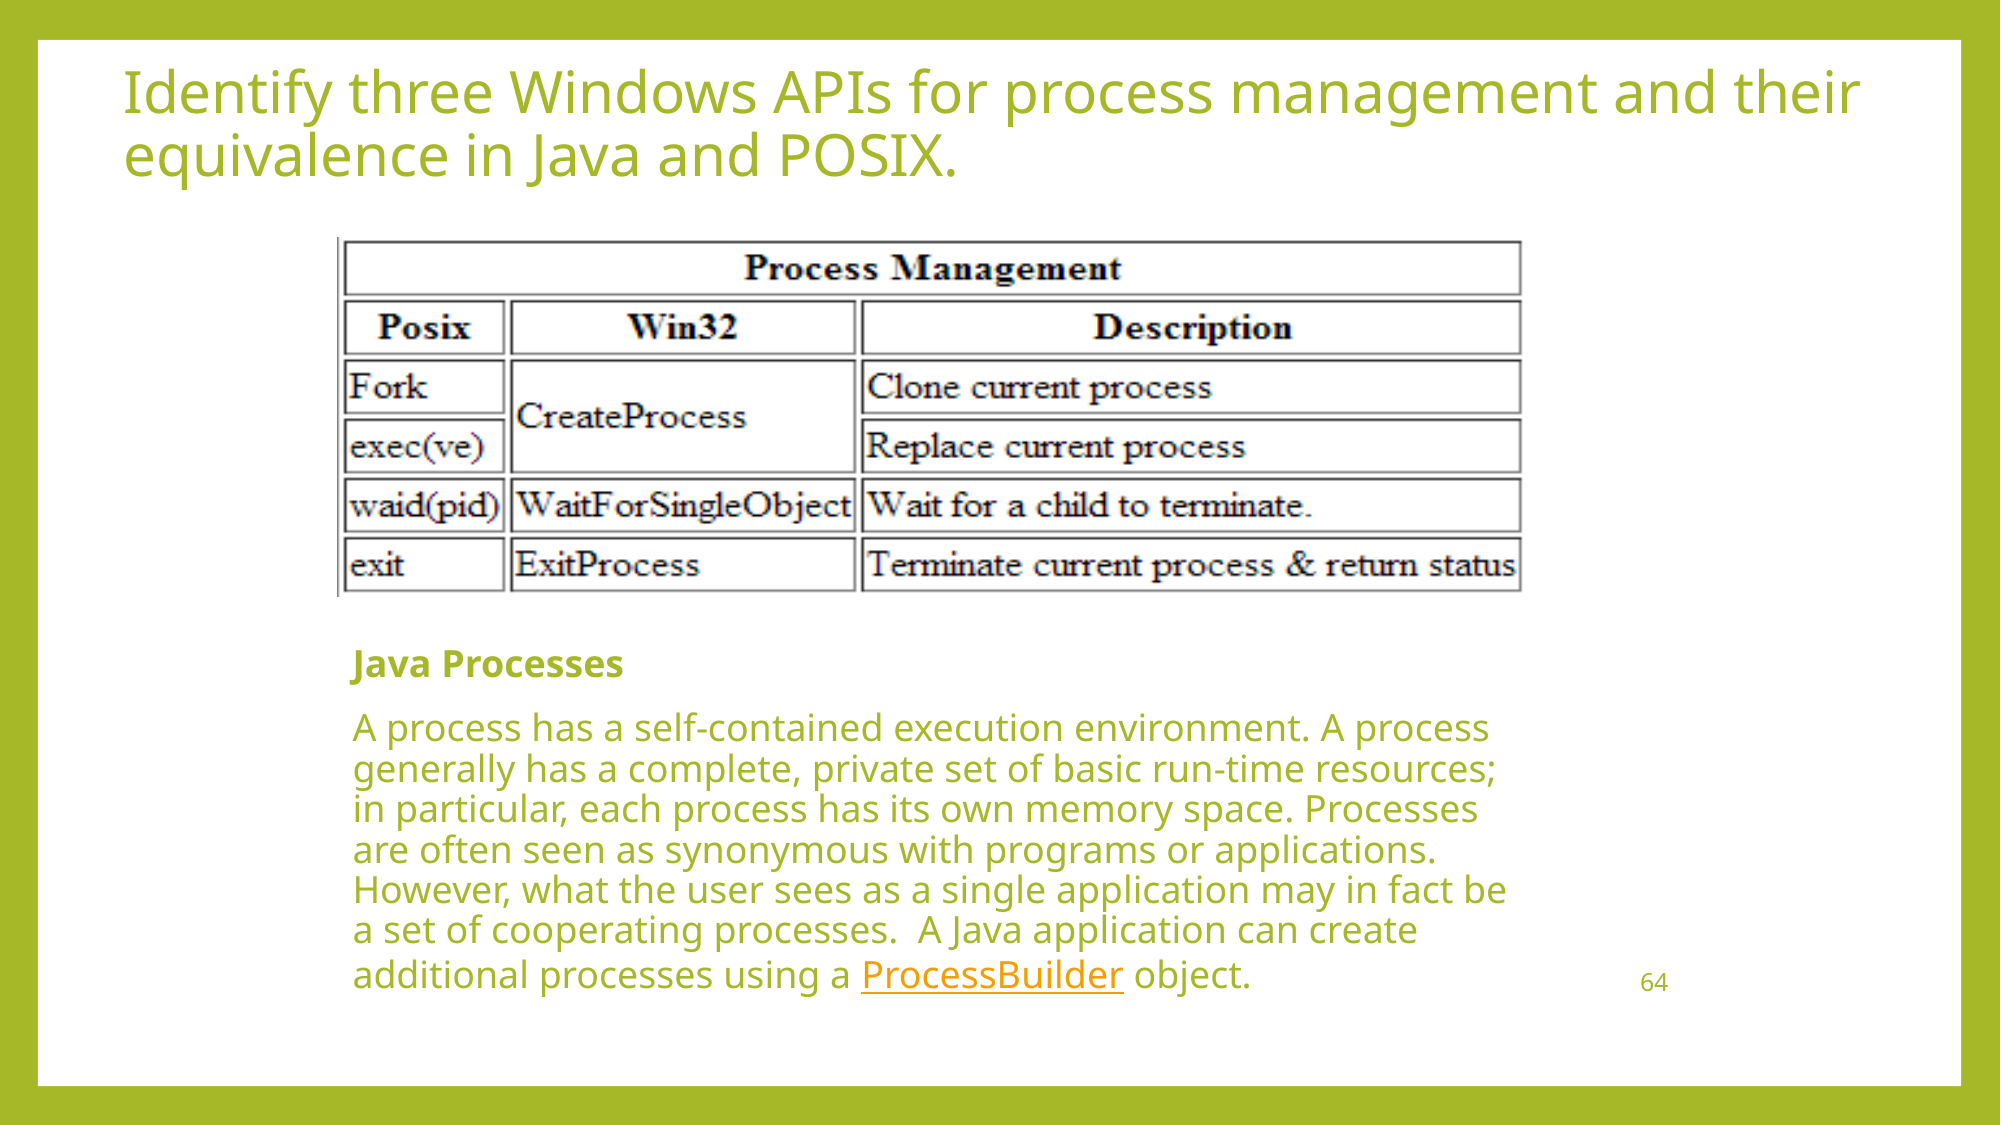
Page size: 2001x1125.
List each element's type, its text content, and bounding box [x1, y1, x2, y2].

list Java Processes A process has a self-contained execution environment. A process generally has a complete, private set of basic run-time resources; in particular, each process has its own memory space. Processes are often seen as synonymous with programs or applications. However, what the user sees as a single application may in fact be a set of cooperating processes. A Java application can create additional processes using a ProcessBuilder object. [337, 637, 1525, 1013]
picture [337, 237, 1526, 598]
slide_number 64 [1583, 940, 1684, 1027]
title Identify three Windows APIs for process management and their equivalence in Java and POSIX. [63, 15, 1896, 238]
